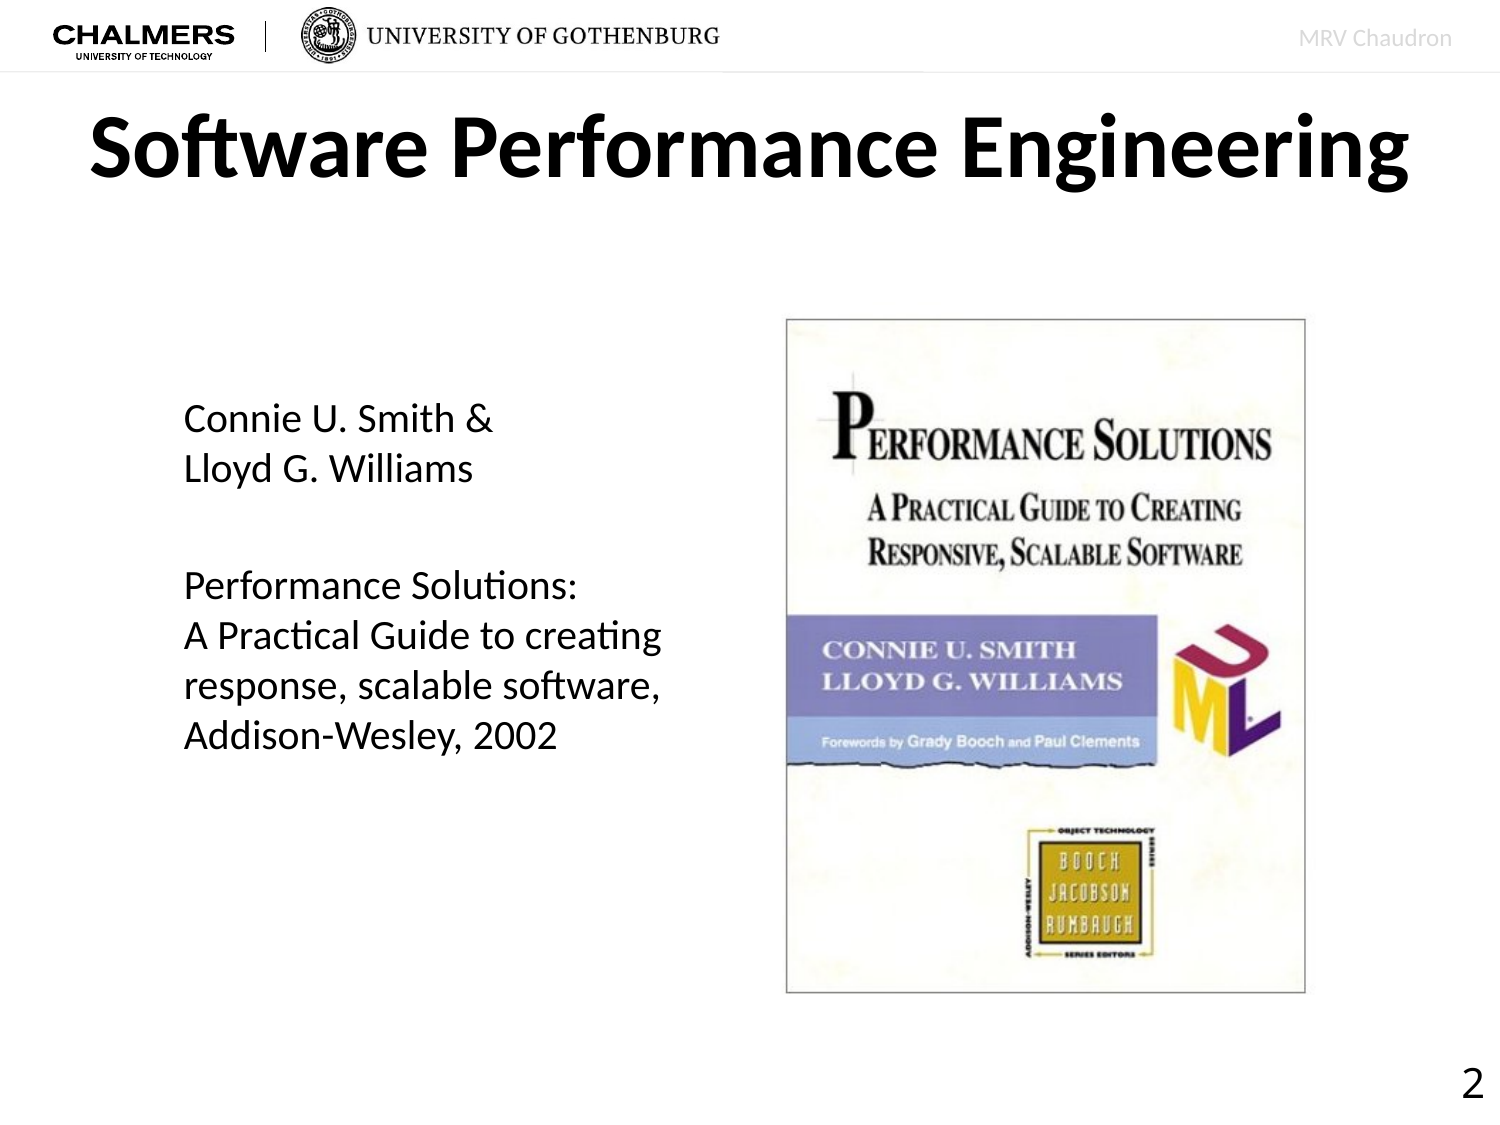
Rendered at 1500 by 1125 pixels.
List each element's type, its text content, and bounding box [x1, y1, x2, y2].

picture [761, 302, 1329, 1012]
title Software Performance Engineering [0, 78, 1500, 204]
list Connie U. Smith & Lloyd G. Williams Performance Solutions: A Practical Guide to creating response, scalable software, Addison-Wesley, 2002 [112, 324, 738, 1063]
slide_number 2 [1187, 1050, 1500, 1100]
picture [301, 7, 720, 64]
